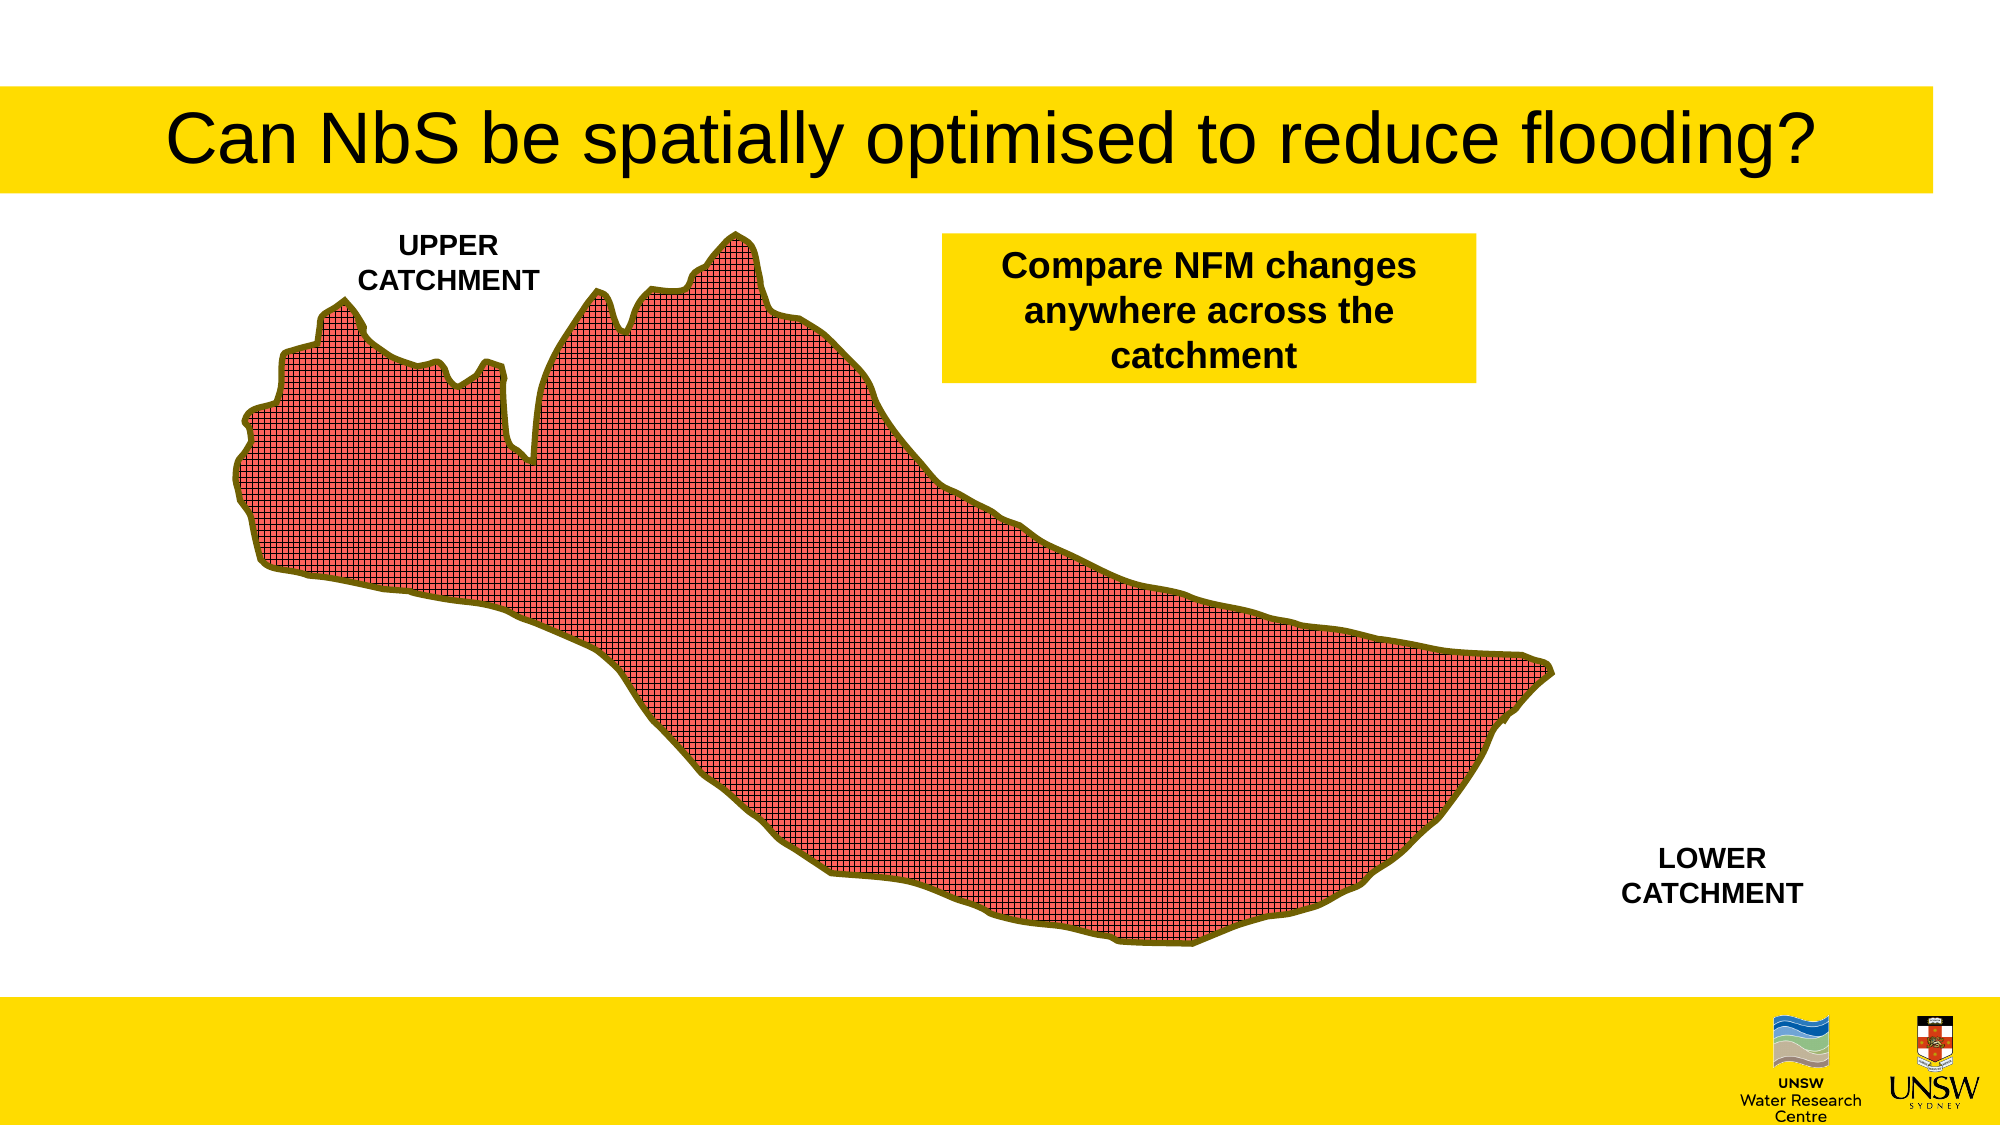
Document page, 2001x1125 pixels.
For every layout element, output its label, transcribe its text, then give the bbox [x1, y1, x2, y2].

text_box [1040, 925, 1242, 945]
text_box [752, 434, 846, 536]
text_box LOWER CATCHMENT [1583, 832, 1842, 917]
text_box [711, 233, 757, 256]
text_box Compare NFM changes anywhere across the catchment [942, 233, 1477, 384]
text_box Can NbS be spatially optimised to reduce flooding? [0, 86, 1934, 194]
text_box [996, 696, 1441, 925]
text_box UPPER CATCHMENT [319, 219, 578, 256]
text_box [234, 406, 259, 558]
text_box [934, 891, 996, 917]
text_box [1265, 615, 1553, 817]
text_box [259, 256, 1265, 891]
picture [1890, 1016, 1980, 1109]
